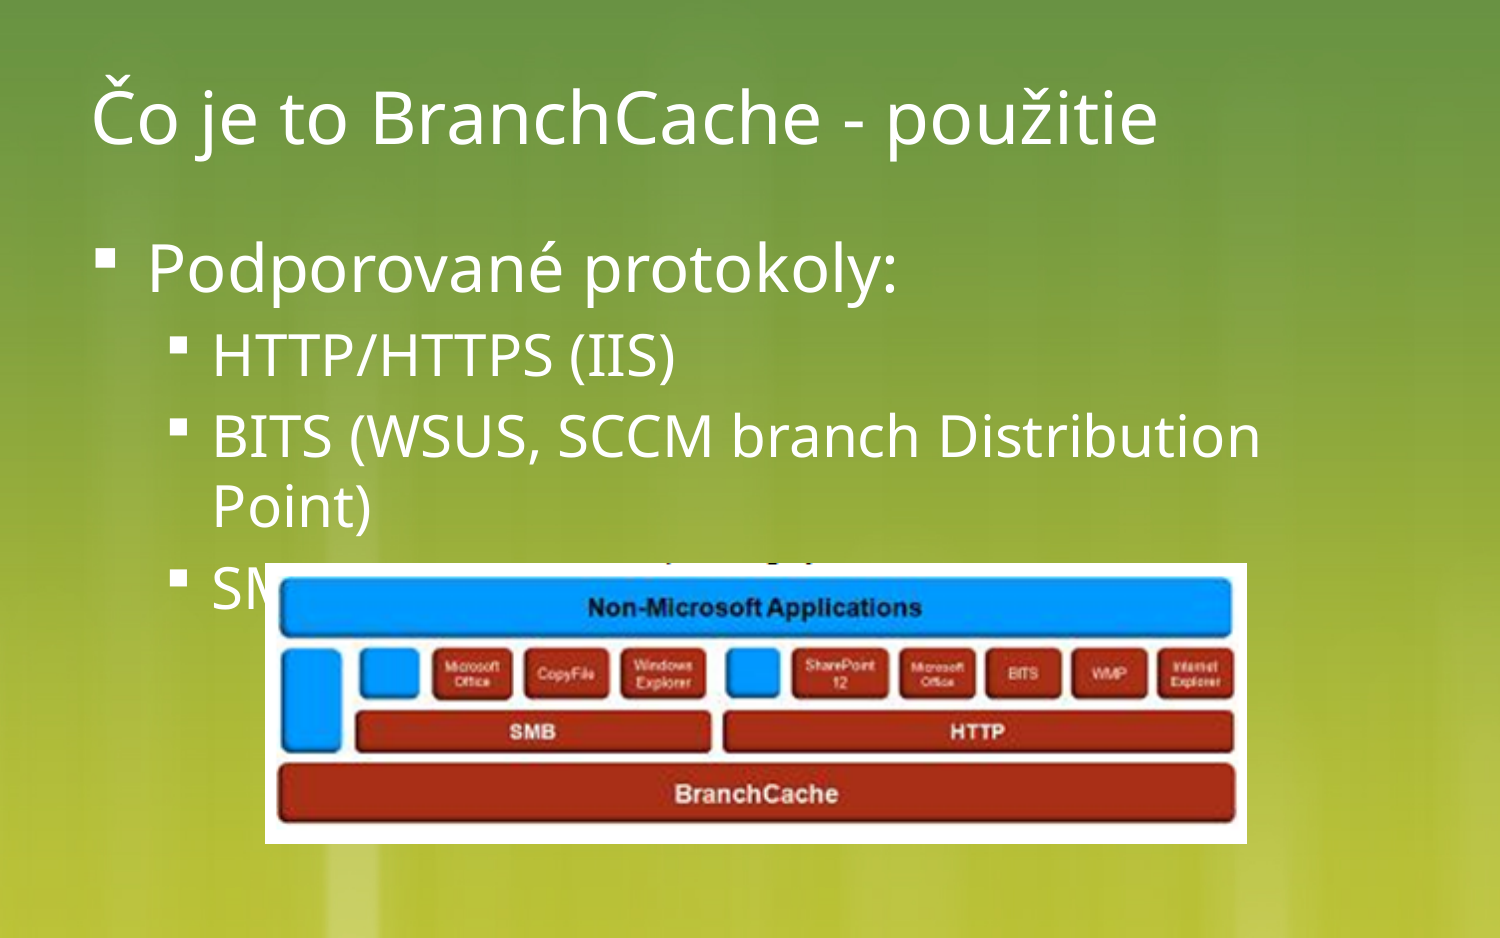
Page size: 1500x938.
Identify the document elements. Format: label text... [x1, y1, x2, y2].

title Čo je to BranchCache - použitie [75, 37, 1425, 194]
list Podporované protokoly: HTTP/HTTPS (IIS) BITS (WSUS, SCCM branch Distribution Point) SMB (File server) [75, 218, 1425, 838]
picture [0, 0, 1500, 938]
